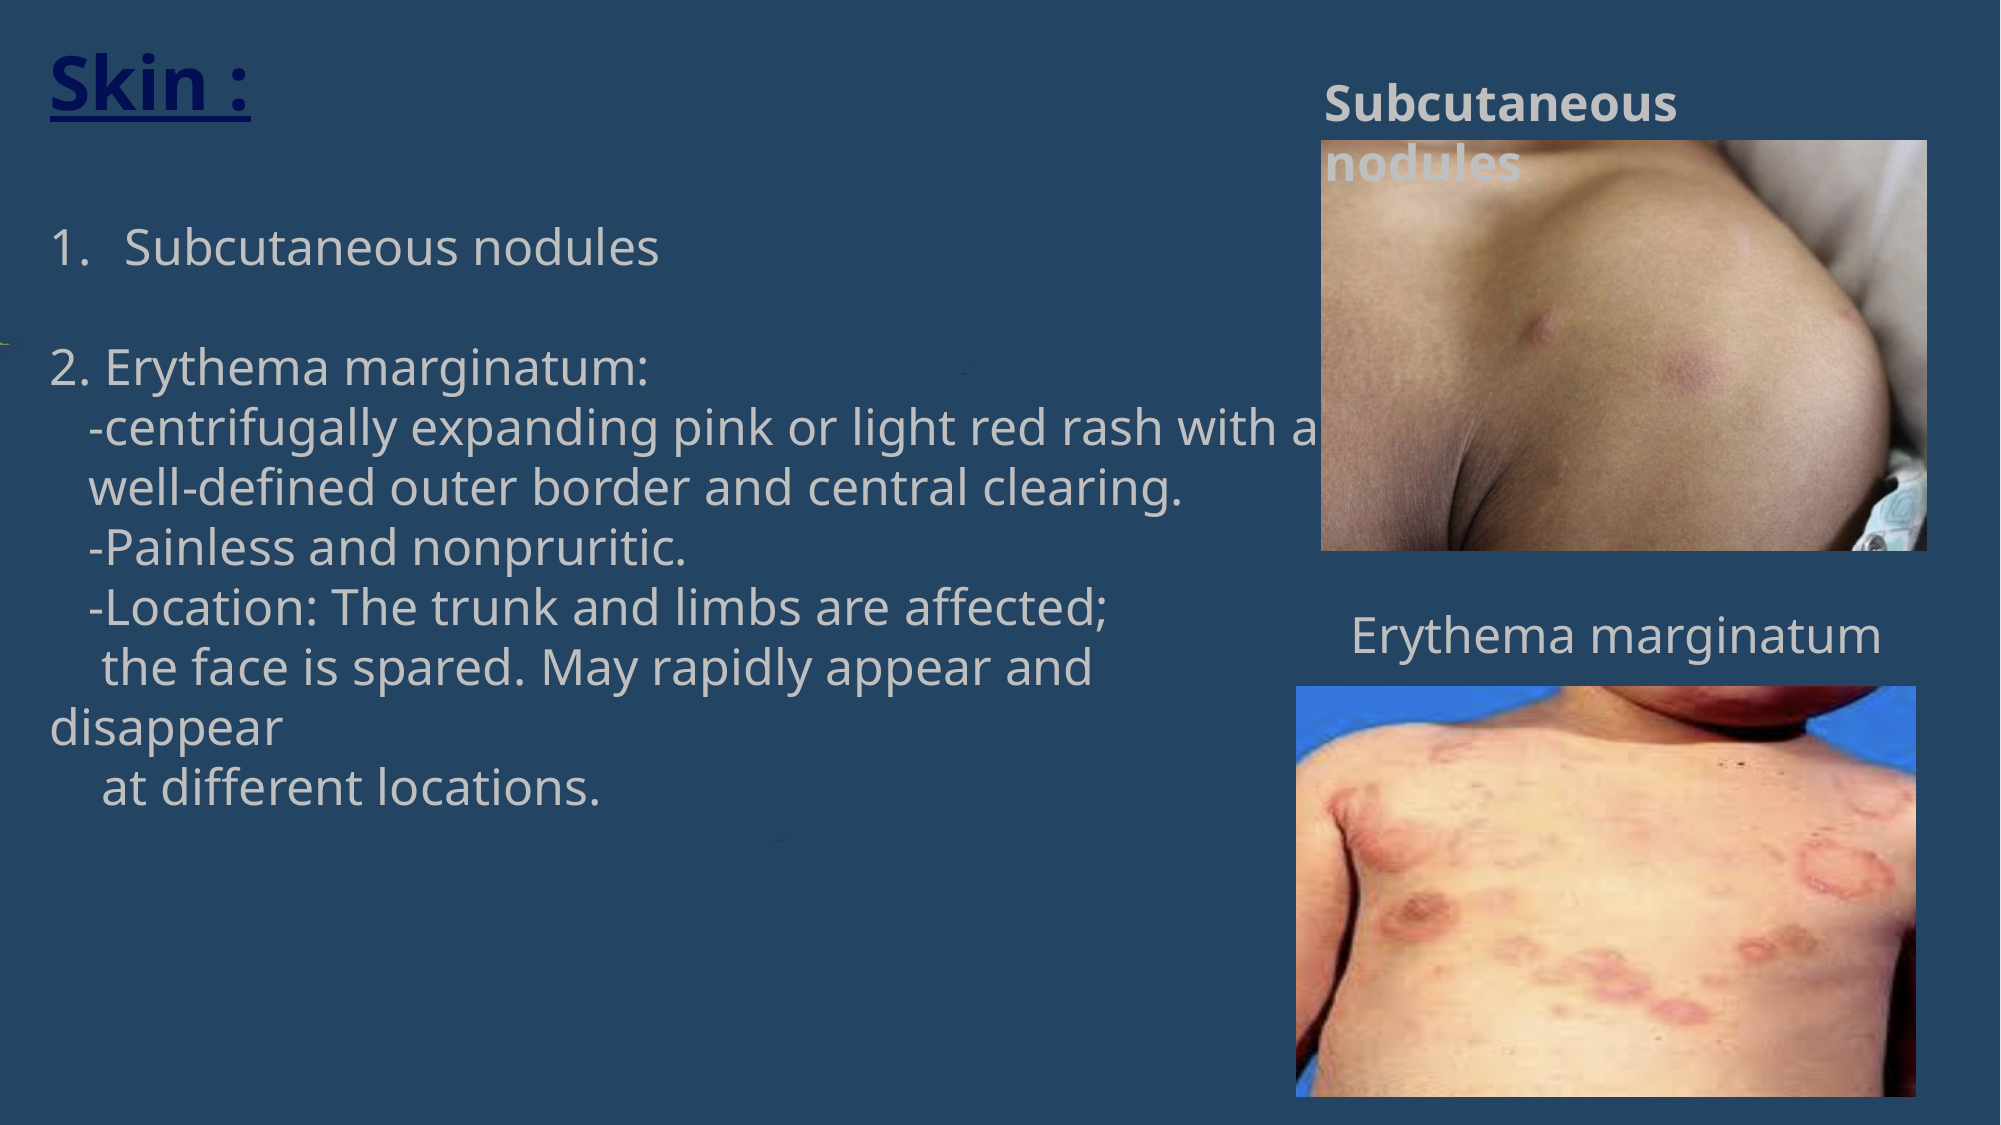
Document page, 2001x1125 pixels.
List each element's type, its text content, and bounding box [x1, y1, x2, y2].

text_box Subcutaneous nodules [1310, 64, 1901, 200]
text_box Skin : Subcutaneous nodules 2. Erythema marginatum: -centrifugally expanding pink or light red rash with a well-defined outer border and central clearing. -Painless and nonpruritic. -Location: The trunk and limbs are affected; the face is spared. May rapidly appear and disappear at different locations. [34, 28, 1336, 869]
text_box Erythema marginatum [1335, 596, 2000, 672]
picture [0, 0, 2001, 1125]
